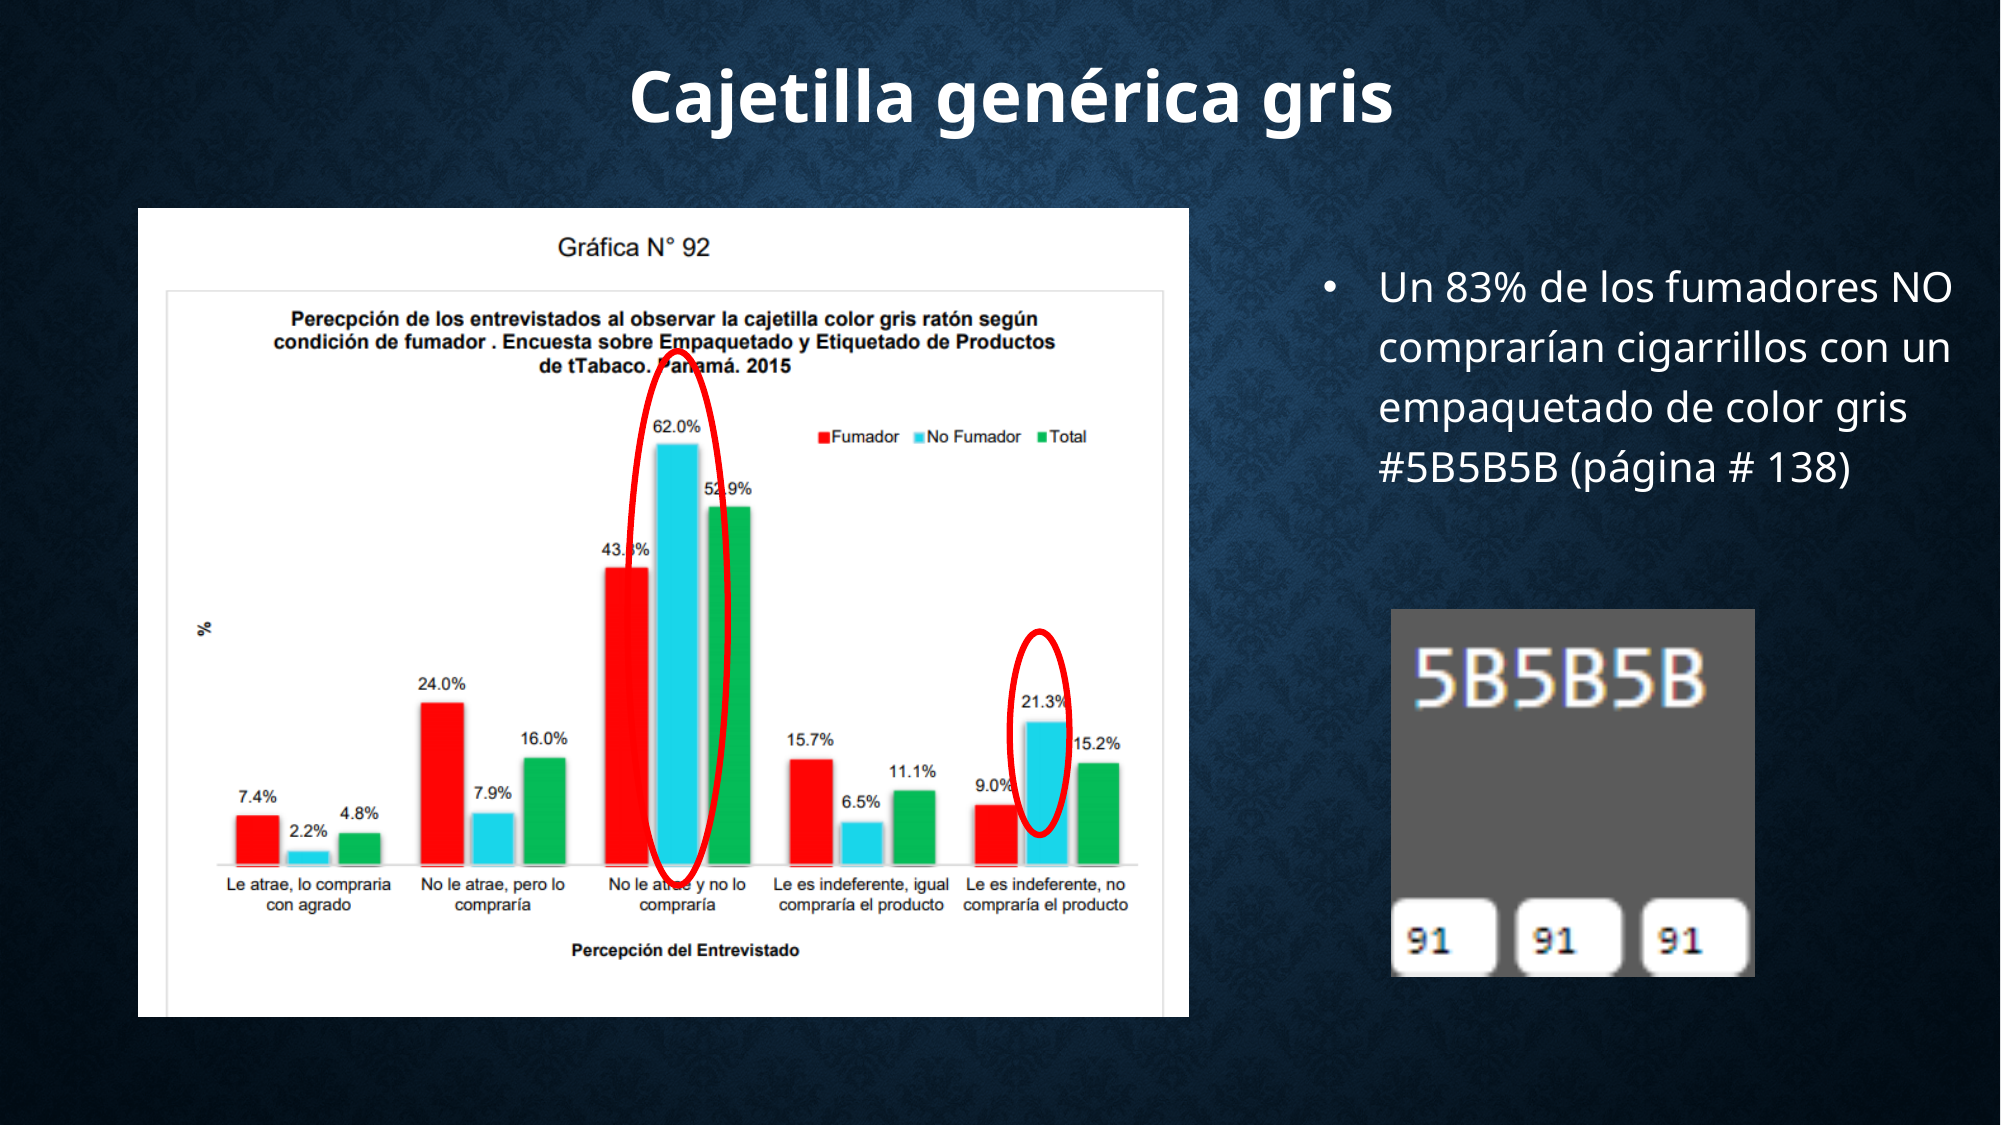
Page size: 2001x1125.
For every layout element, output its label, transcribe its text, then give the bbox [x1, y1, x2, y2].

text_box Un 83% de los fumadores NO comprarían cigarrillos con un empaquetado de color gris #5B5B5B (página # 138) [1289, 243, 1974, 476]
picture [0, 0, 2001, 1125]
text_box Cajetilla genérica gris [162, 0, 1862, 209]
